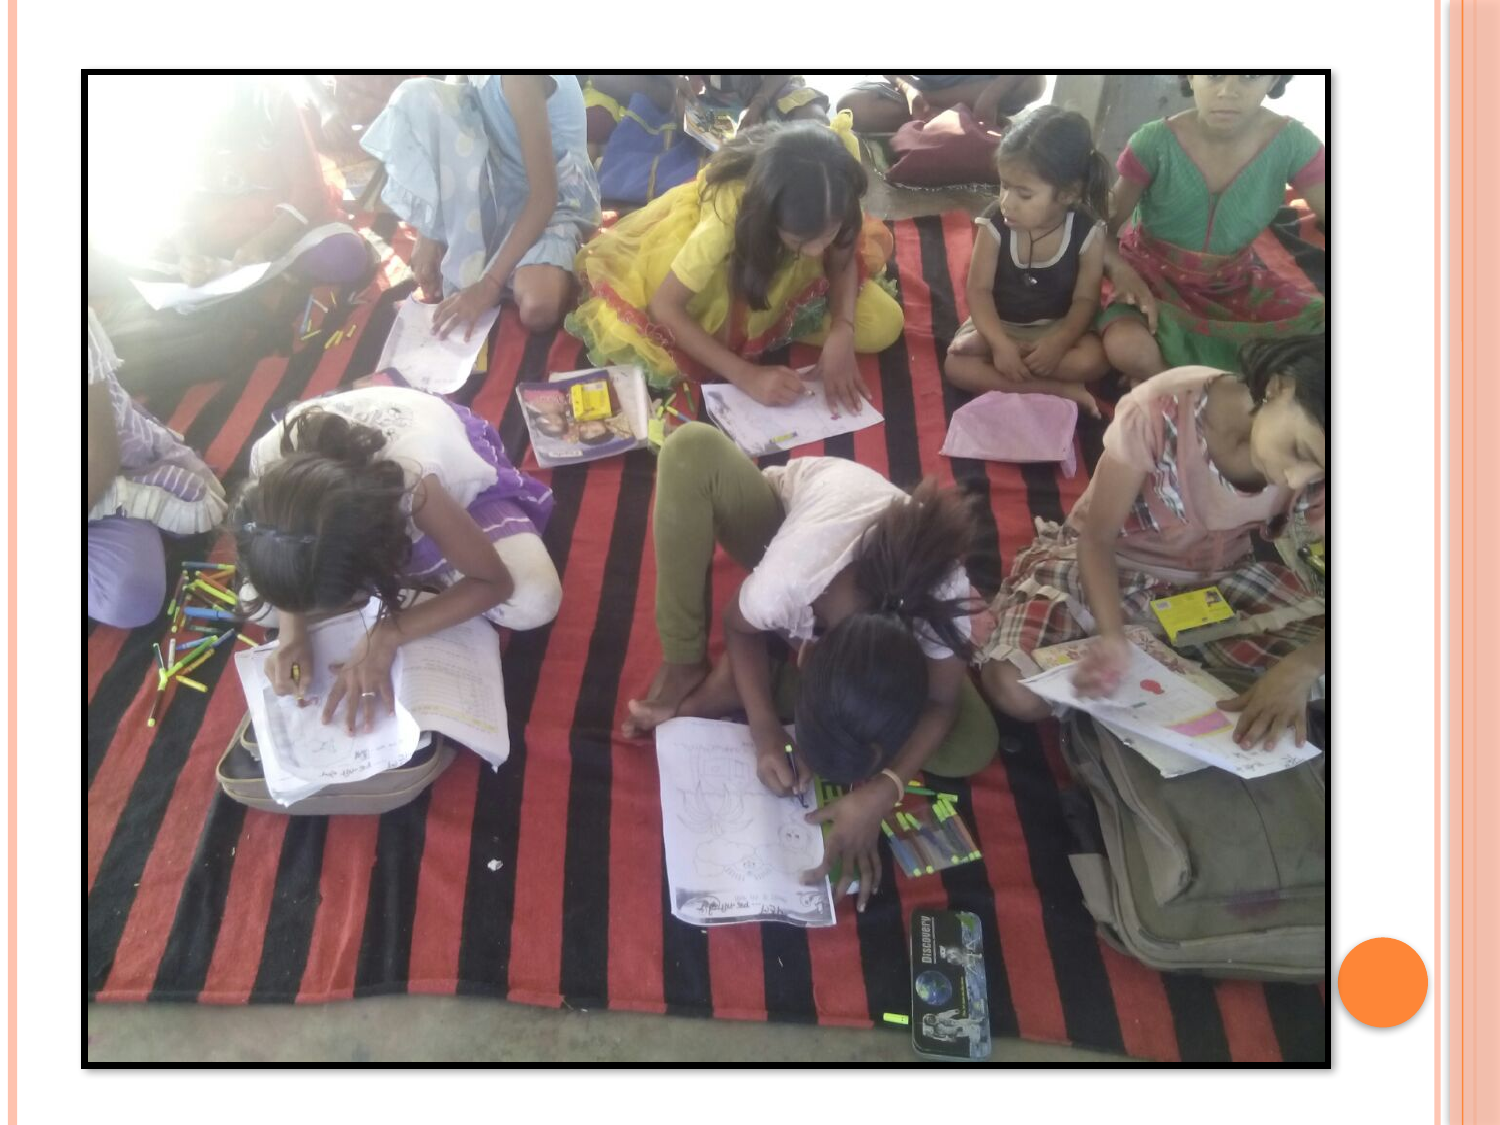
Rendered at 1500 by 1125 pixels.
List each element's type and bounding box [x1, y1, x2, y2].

picture [86, 74, 1326, 1063]
